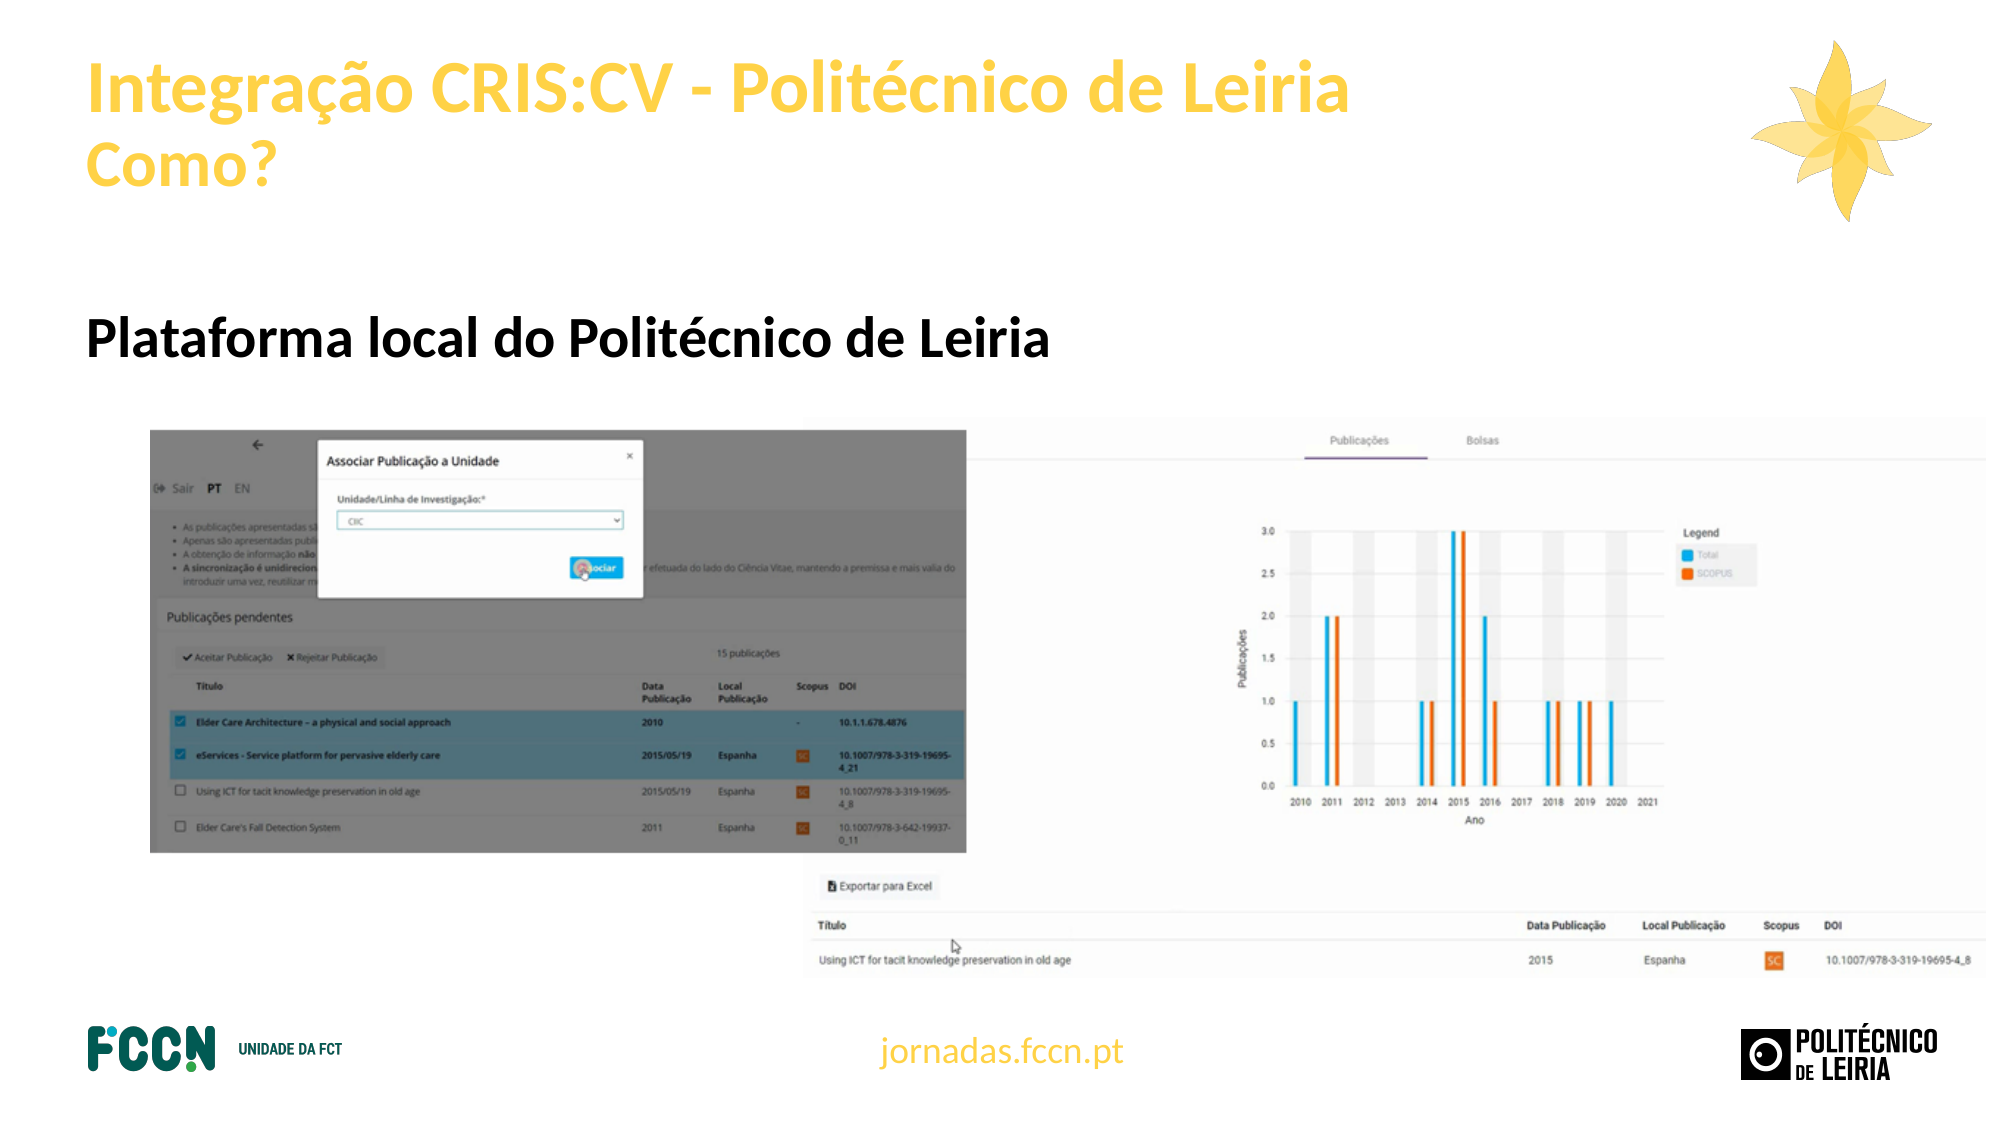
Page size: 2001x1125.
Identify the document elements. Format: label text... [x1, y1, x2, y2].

picture [150, 417, 1986, 979]
title Integração CRIS:CV - Politécnico de Leiria Como? [71, 40, 1937, 278]
list Plataforma local do Politécnico de Leiria [71, 299, 1937, 972]
picture [88, 1026, 342, 1072]
picture [1741, 1023, 1937, 1080]
